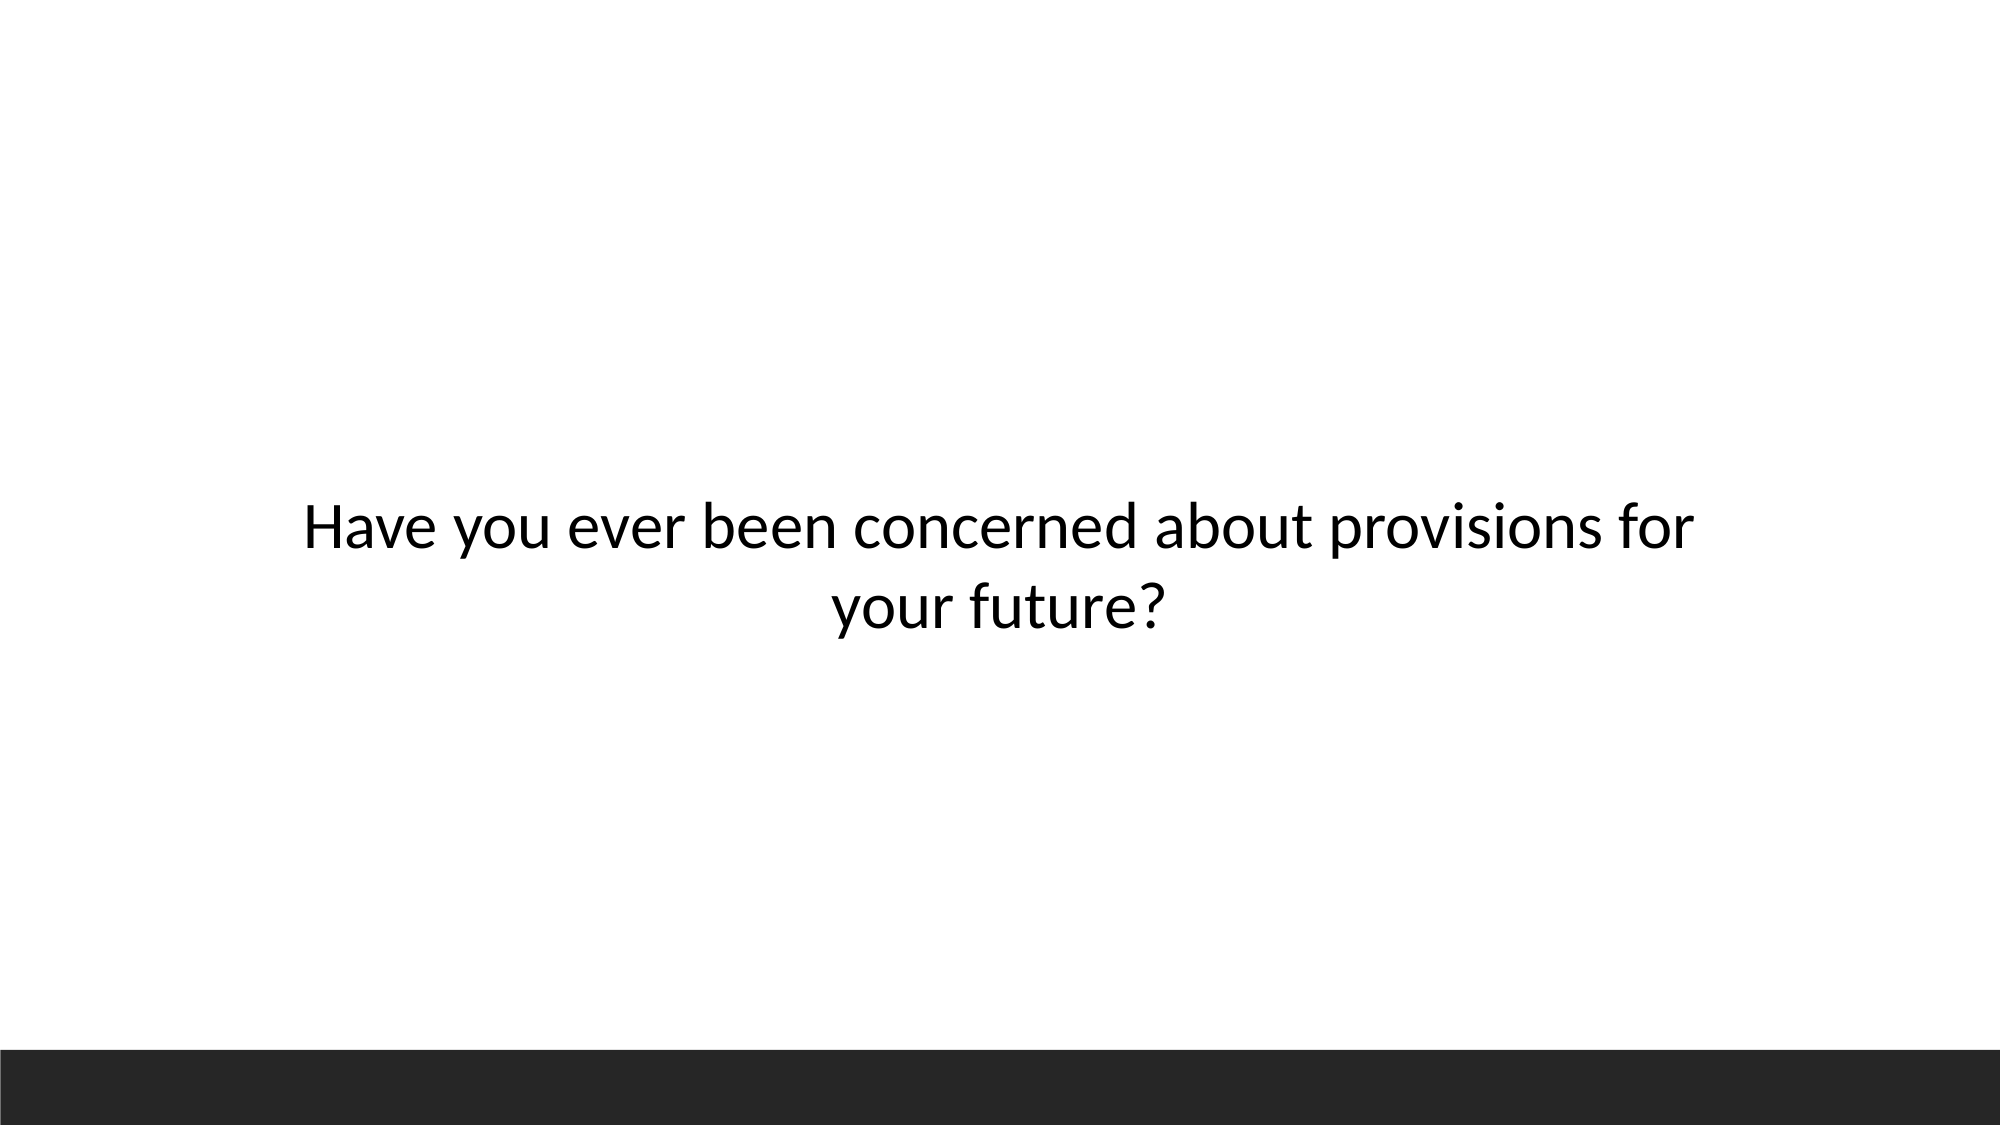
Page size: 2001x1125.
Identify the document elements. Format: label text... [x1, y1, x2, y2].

text_box Have you ever been concerned about provisions for your future? [251, 474, 1749, 649]
